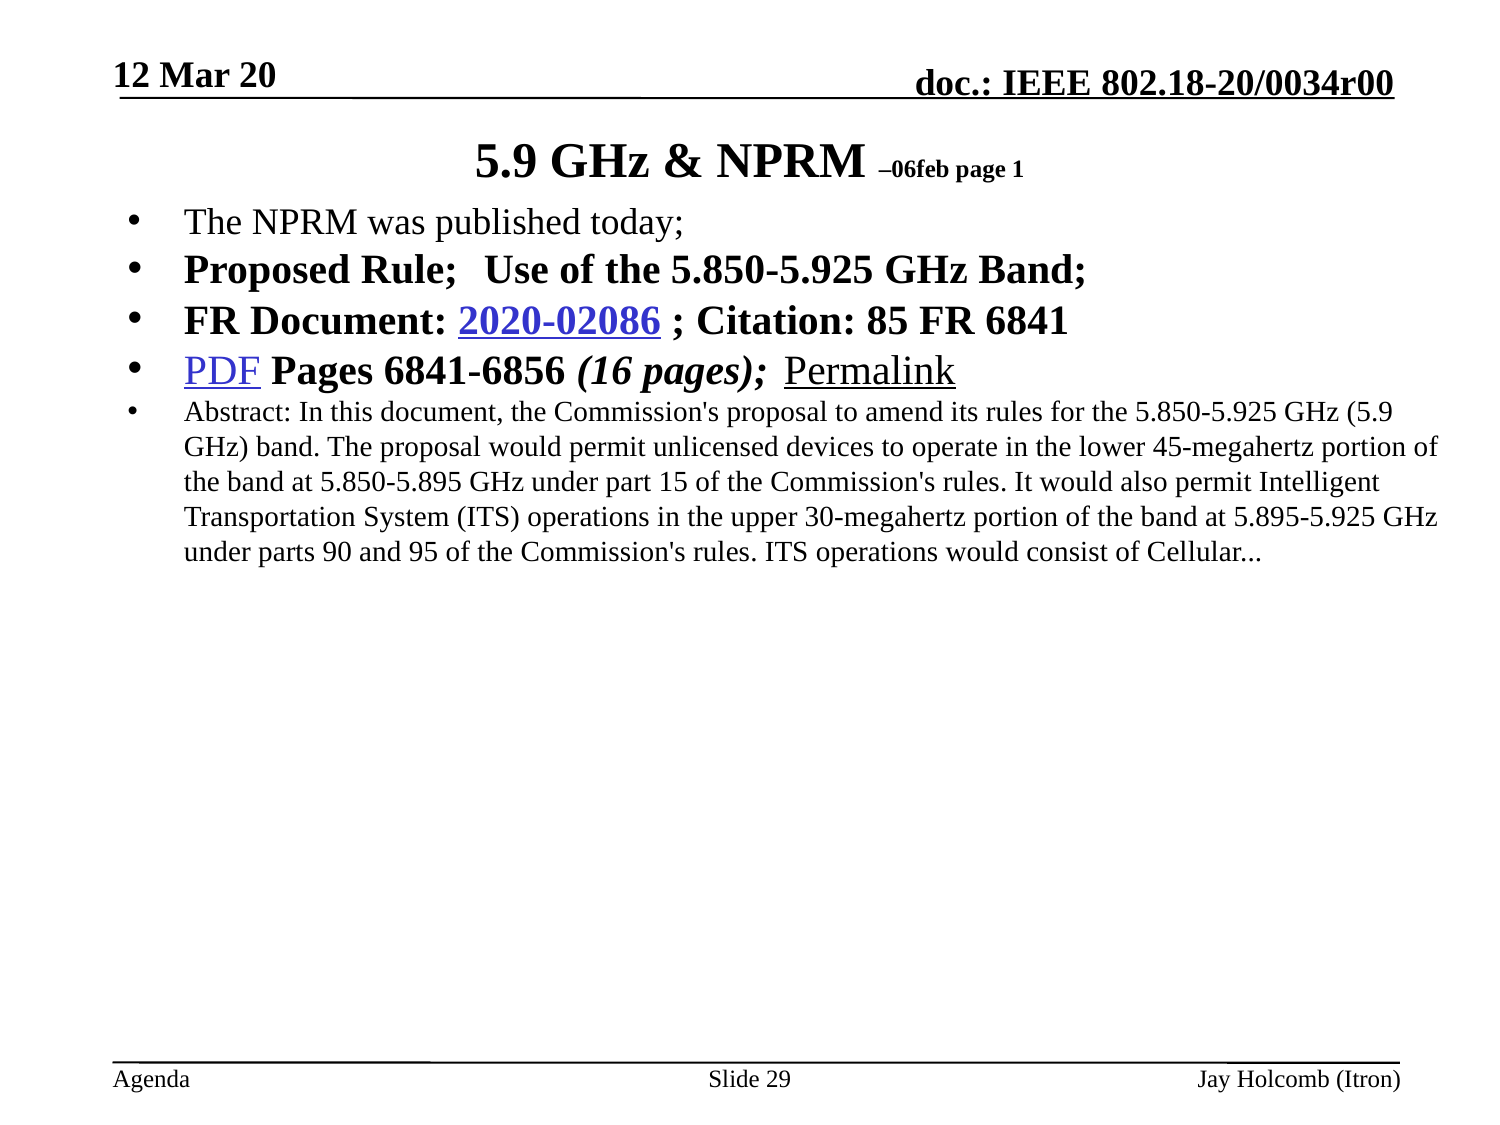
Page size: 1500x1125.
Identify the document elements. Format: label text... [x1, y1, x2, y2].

list The NPRM was published today; Proposed Rule; Use of the 5.850-5.925 GHz Band; FR Document: 2020-02086 ; Citation: 85 FR 6841 PDF Pages 6841-6856 (16 pages); Permalink Abstract: In this document, the Commission's proposal to amend its rules for the 5.850-5.925 GHz (5.9 GHz) band. The proposal would permit unlicensed devices to operate in the lower 45-megahertz portion of the band at 5.850-5.895 GHz under part 15 of the Commission's rules. It would also permit Intelligent Transportation System (ITS) operations in the upper 30-megahertz portion of the band at 5.895-5.925 GHz under parts 90 and 95 of the Commission's rules. ITS operations would consist of Cellular... [112, 189, 1463, 1063]
title 5.9 GHz & NPRM –06feb page 1 [59, 102, 1441, 213]
footer Jay Holcomb (Itron) [878, 1061, 1402, 1093]
slide_number Slide 29 [699, 1061, 800, 1123]
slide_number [112, 49, 488, 95]
